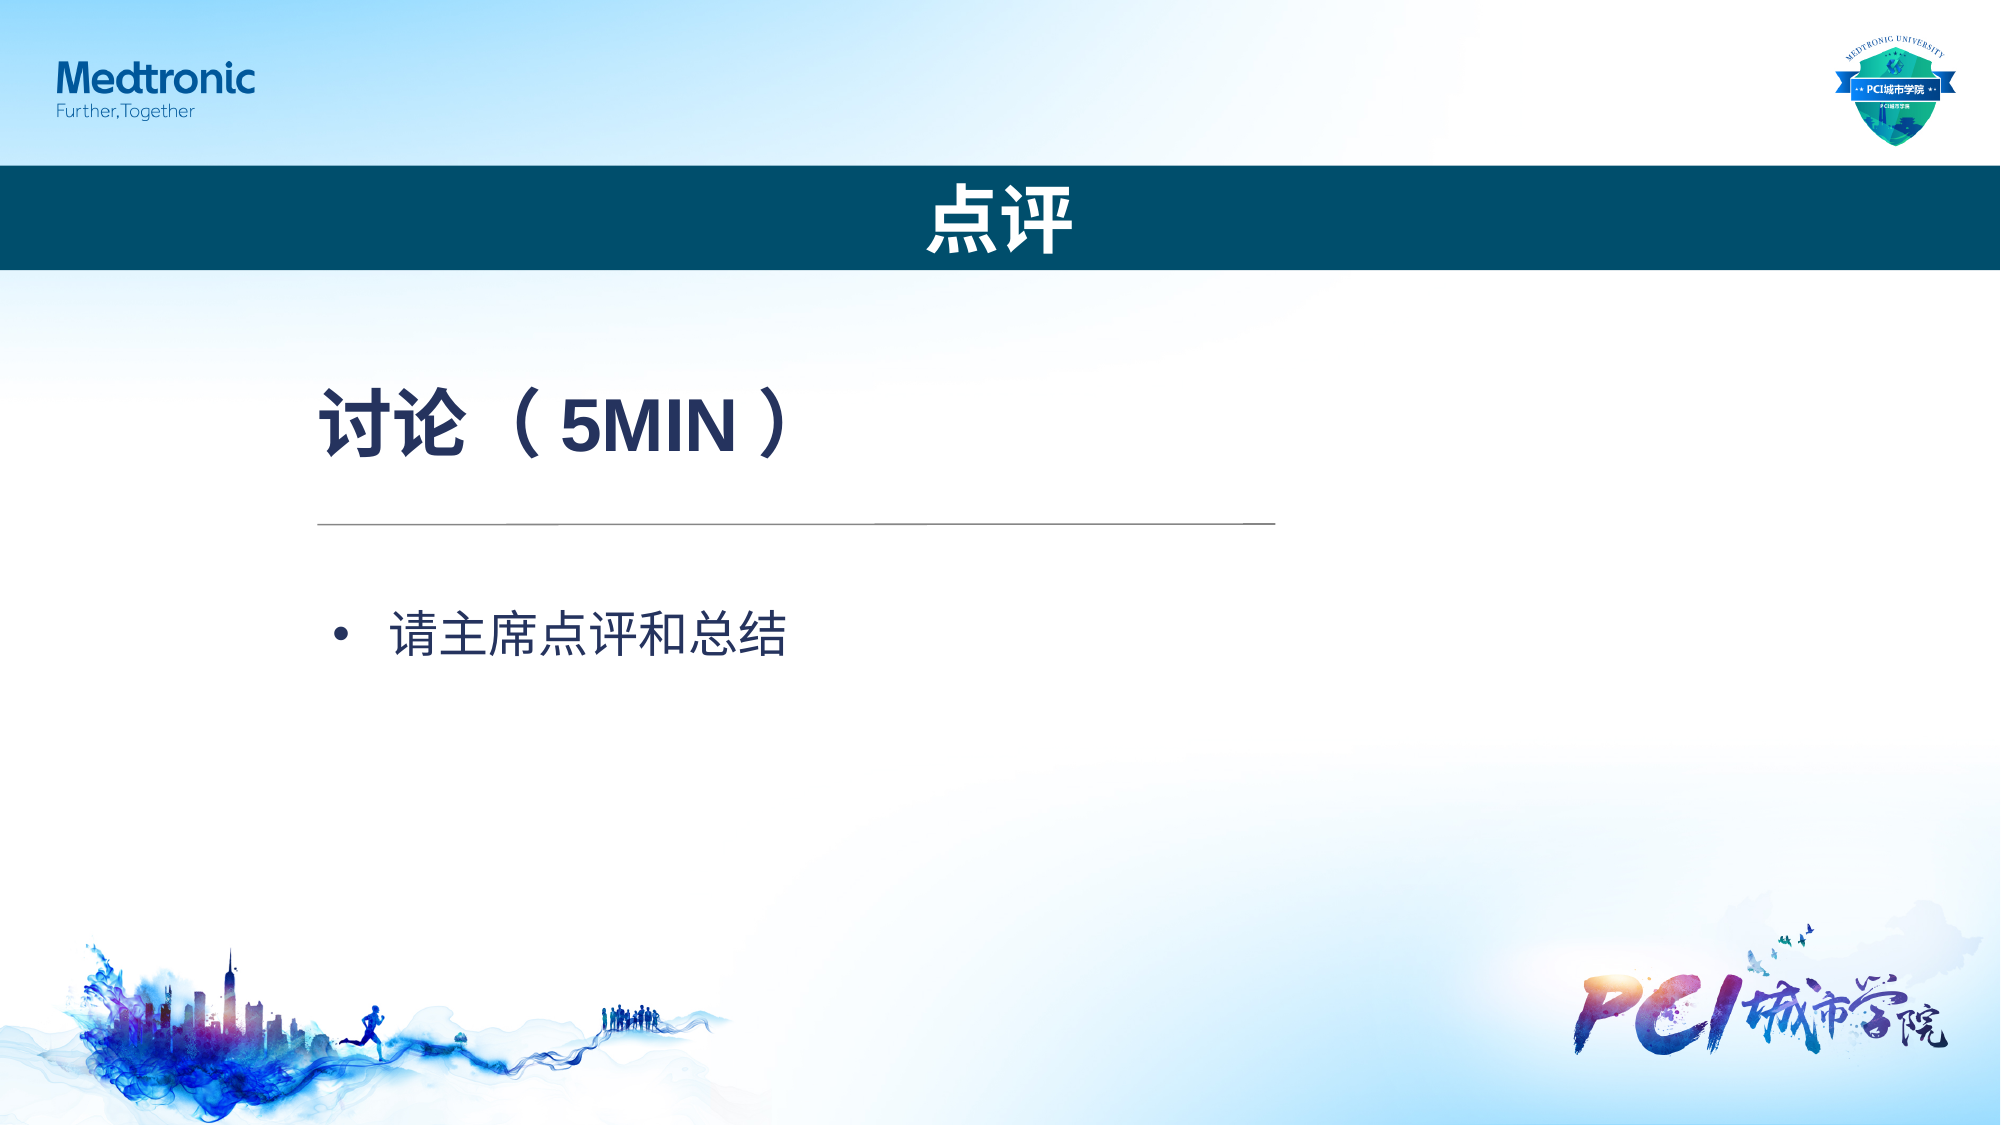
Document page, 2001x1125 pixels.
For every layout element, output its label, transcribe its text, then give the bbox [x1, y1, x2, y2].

picture [0, 271, 2001, 1125]
picture [0, 0, 2001, 165]
text_box 请主席点评和总结 [317, 565, 1205, 671]
text_box 点评 [0, 165, 2000, 271]
text_box 讨论（5min） [302, 368, 847, 474]
